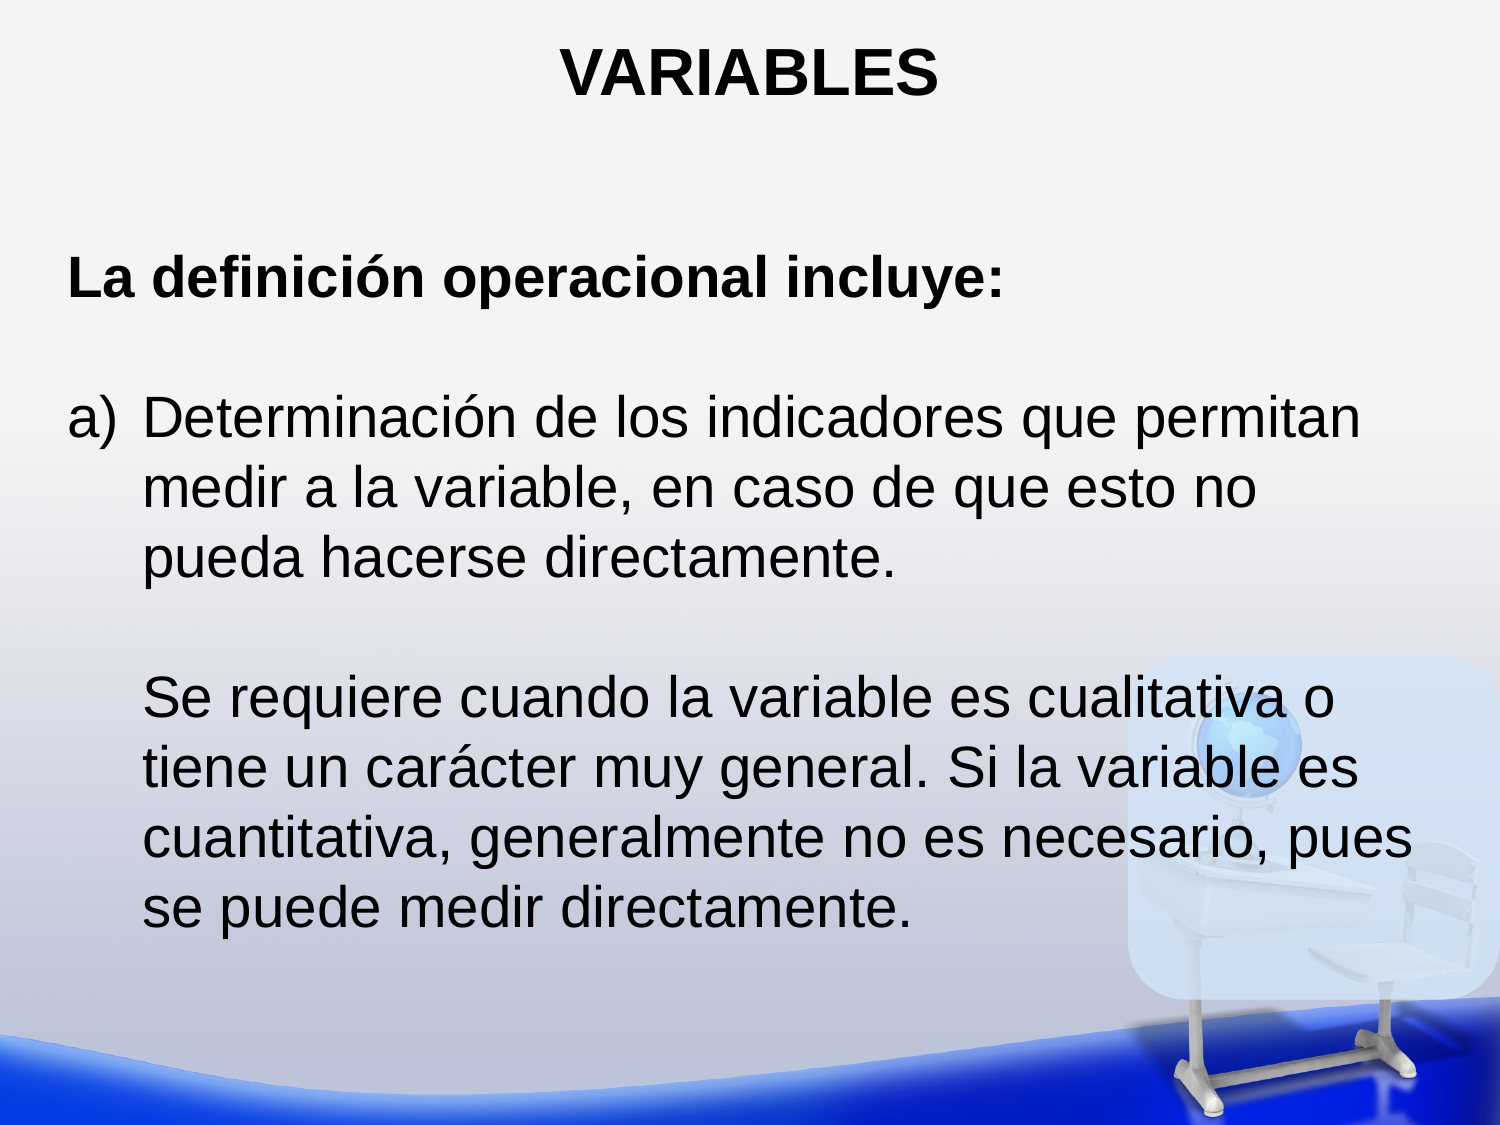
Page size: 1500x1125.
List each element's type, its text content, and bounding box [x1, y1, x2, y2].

picture [0, 138, 1500, 1125]
text_box La definición operacional incluye: Determinación de los indicadores que permitan medir a la variable, en caso de que esto no pueda hacerse directamente. Se requiere cuando la variable es cualitativa o tiene un carácter muy general. Si la variable es cuantitativa, generalmente no es necesario, pues se puede medir directamente. [52, 231, 1448, 947]
text_box [1126, 655, 1500, 1002]
text_box VARIABLES [0, 0, 1500, 138]
